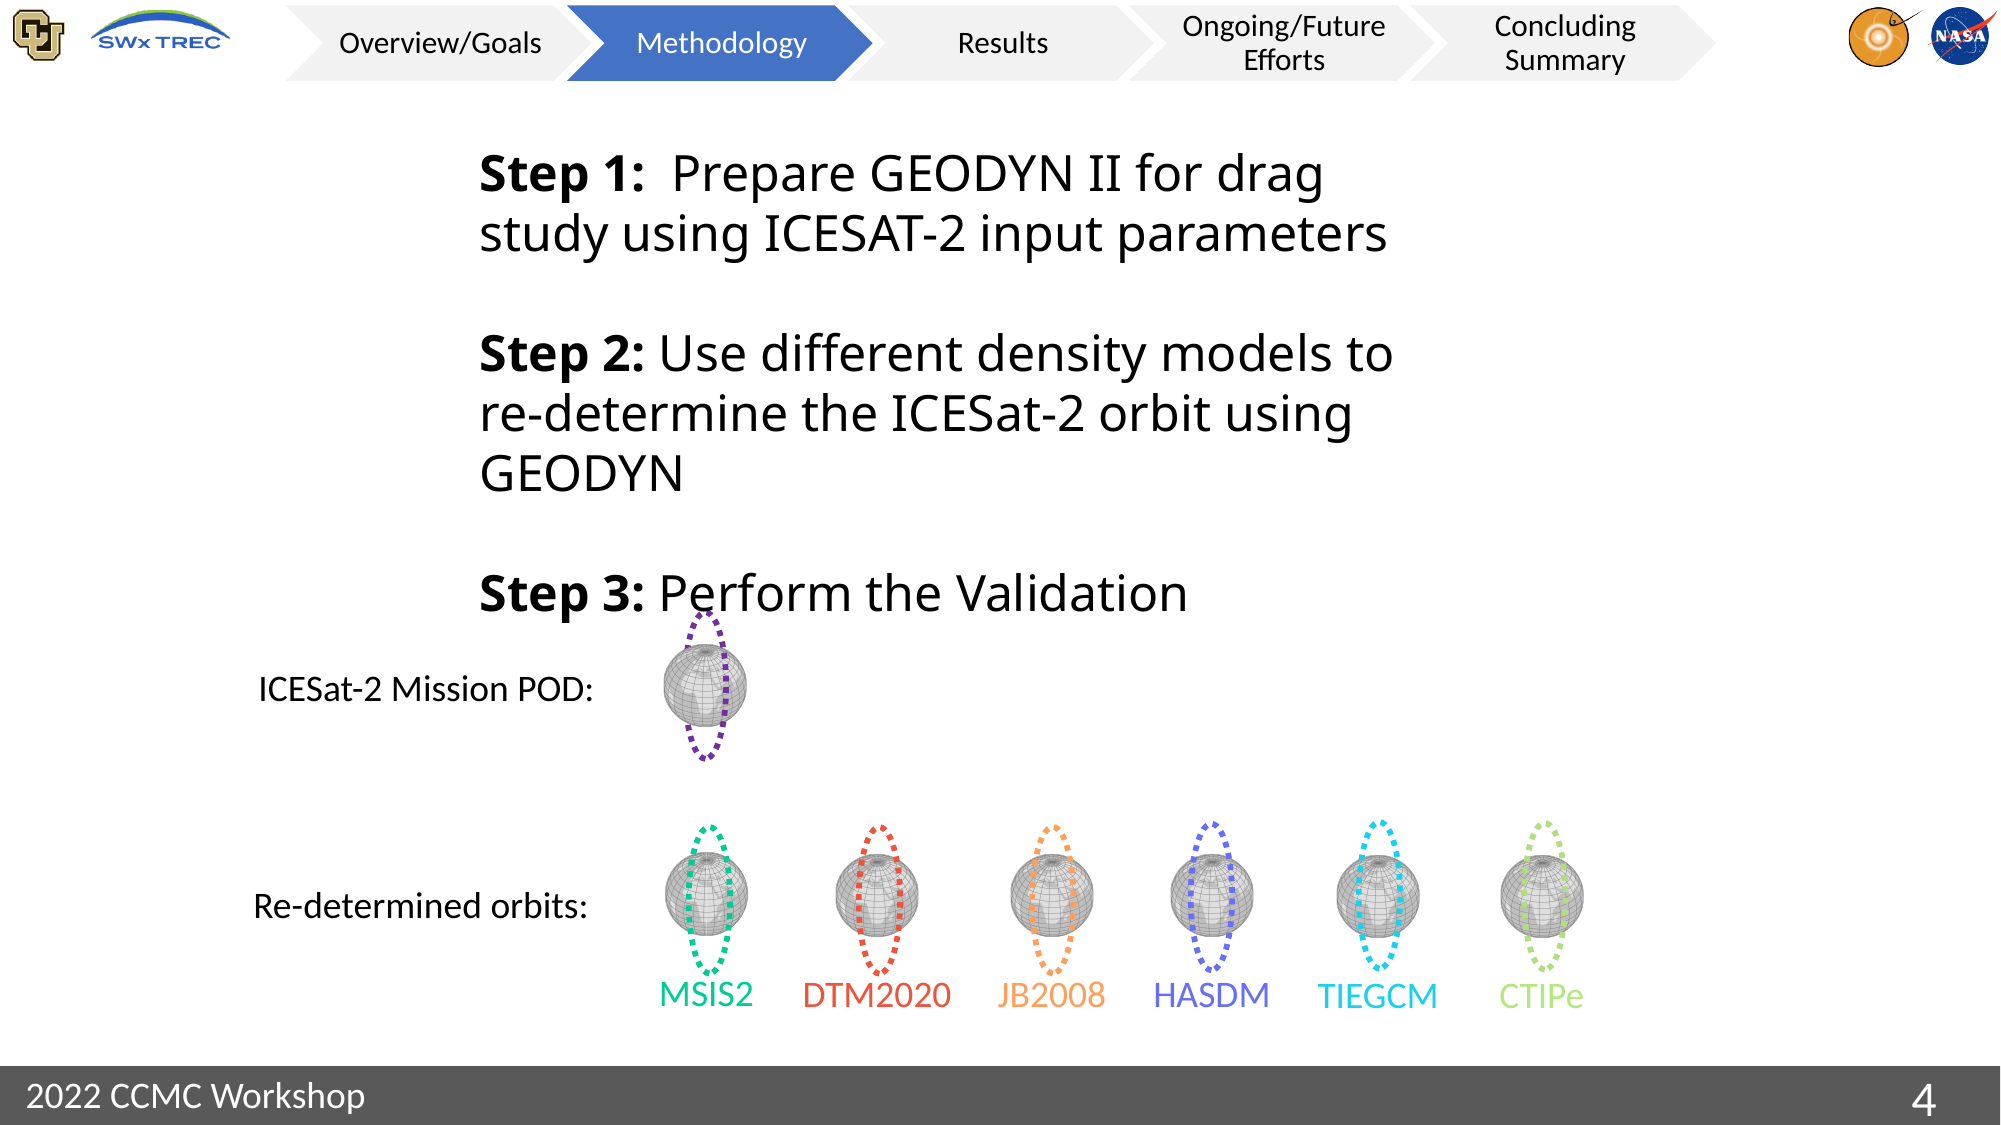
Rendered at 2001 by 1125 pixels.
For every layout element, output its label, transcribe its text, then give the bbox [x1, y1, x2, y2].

picture [12, 9, 254, 61]
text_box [663, 612, 747, 759]
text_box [643, 821, 1601, 1025]
picture [1848, 0, 2001, 73]
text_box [280, 3, 1720, 83]
text_box ICESat-2 Mission POD: [243, 656, 610, 717]
text_box Re-determined orbits: [238, 873, 604, 934]
text_box Step 1: Prepare GEODYN II for drag study using ICESAT-2 input parameters Step 2: Use different density models to re-determine the ICESat-2 orbit using GEODYN Step 3: Perform the Validation [464, 134, 1440, 689]
